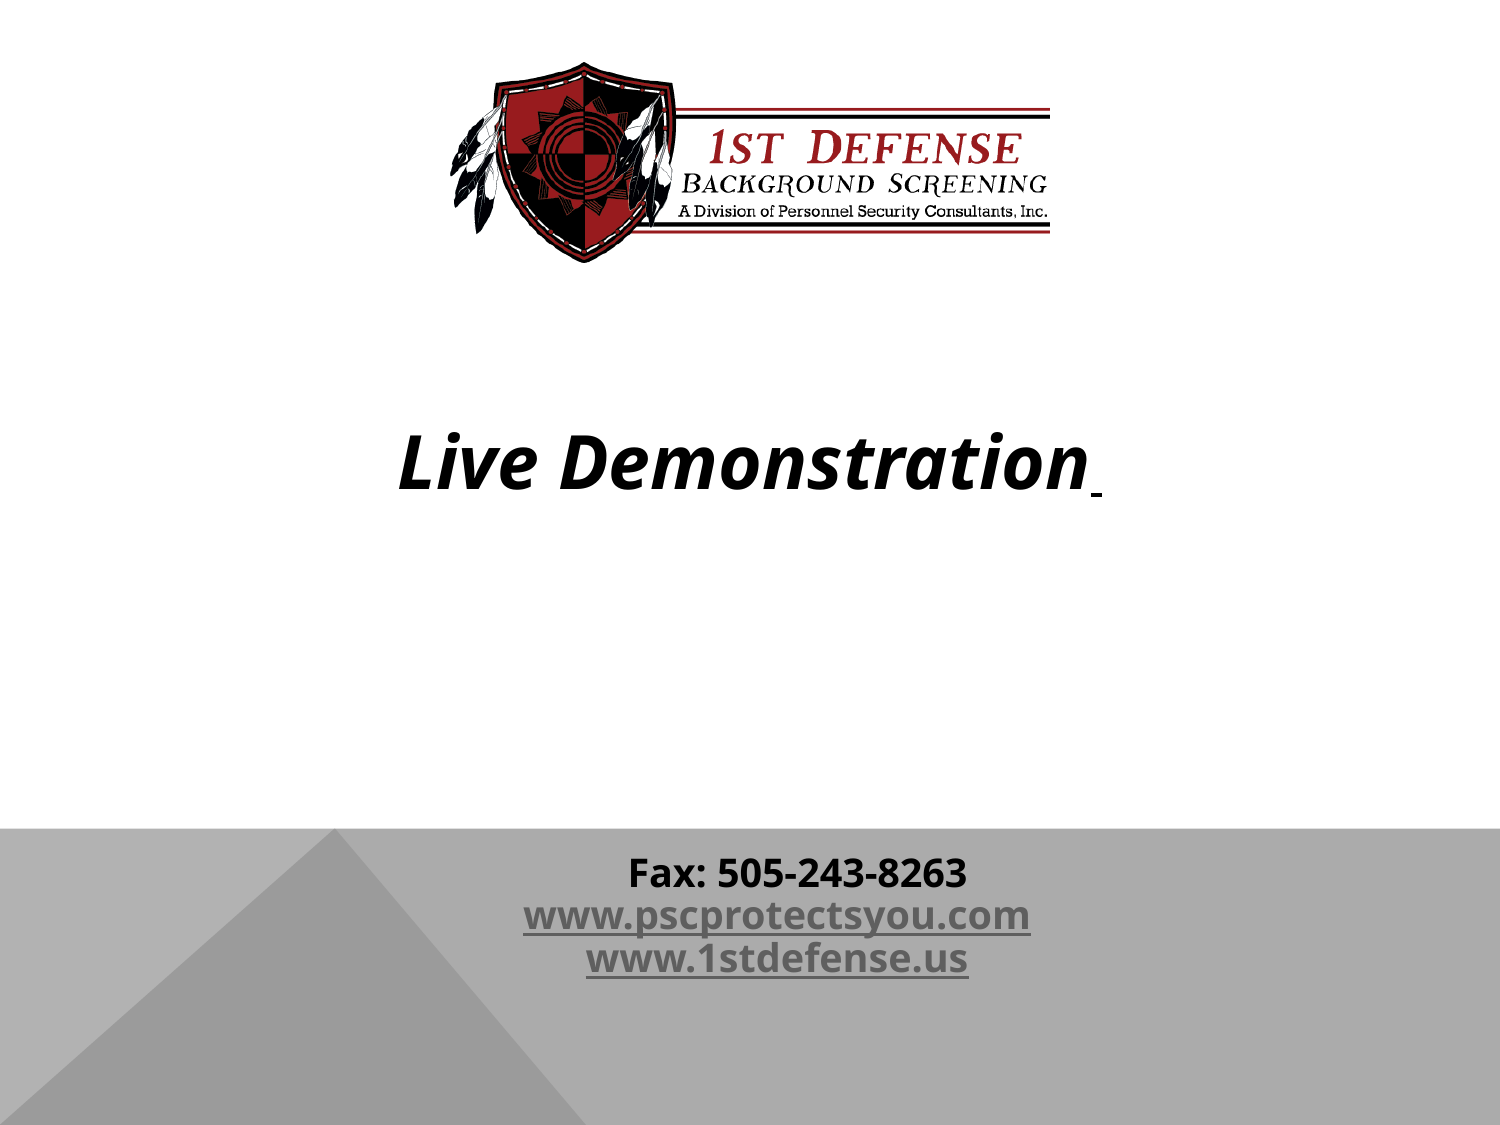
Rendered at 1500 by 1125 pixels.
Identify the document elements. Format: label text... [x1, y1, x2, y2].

text_box Fax: 505-243-8263 www.pscprotectsyou.com www.1stdefense.us [474, 849, 1080, 988]
list Live Demonstration [99, 424, 1401, 788]
picture [449, 62, 1050, 263]
